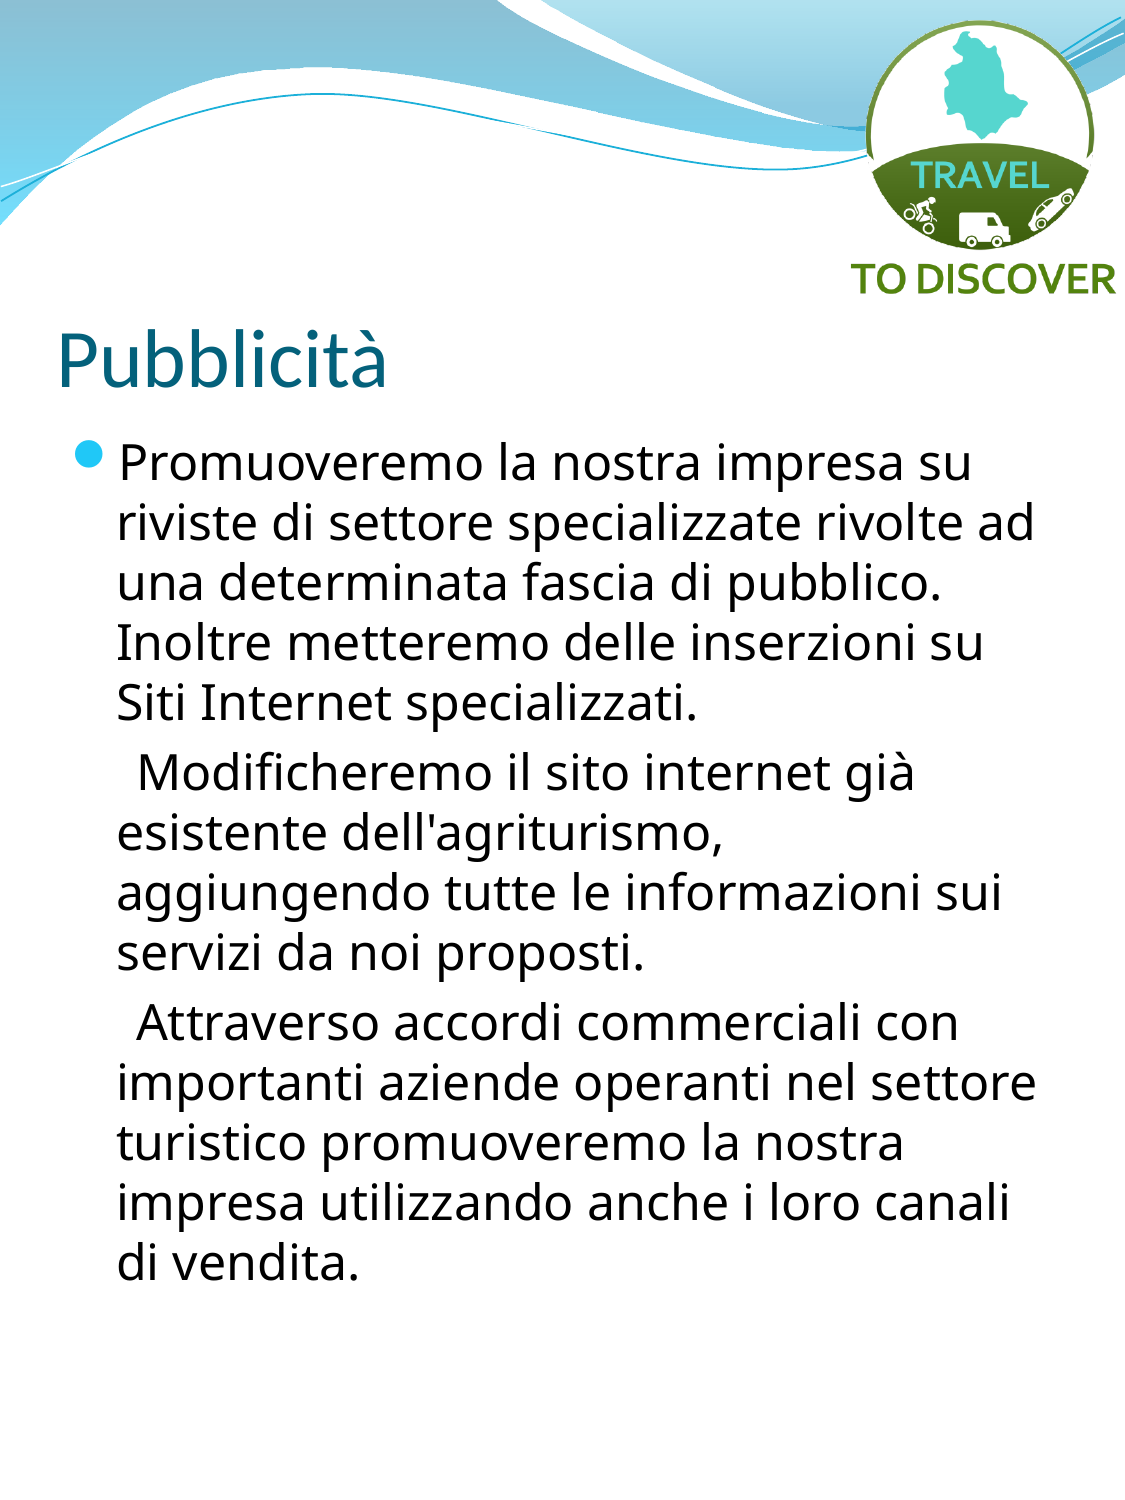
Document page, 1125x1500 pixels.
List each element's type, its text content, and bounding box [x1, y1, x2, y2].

title Pubblicità [56, 154, 1069, 404]
picture [841, 0, 1125, 309]
list Promuoveremo la nostra impresa su riviste di settore specializzate rivolte ad una determinata fascia di pubblico. Inoltre metteremo delle inserzioni su Siti Internet specializzati. Modificheremo il sito internet già esistente dell'agriturismo, aggiungendo tutte le informazioni sui servizi da noi proposti. Attraverso accordi commerciali con importanti aziende operanti nel settore turistico promuoveremo la nostra impresa utilizzando anche i loro canali di vendita. [56, 423, 1069, 1384]
table_cell € 58.500 [835, 154, 1069, 321]
